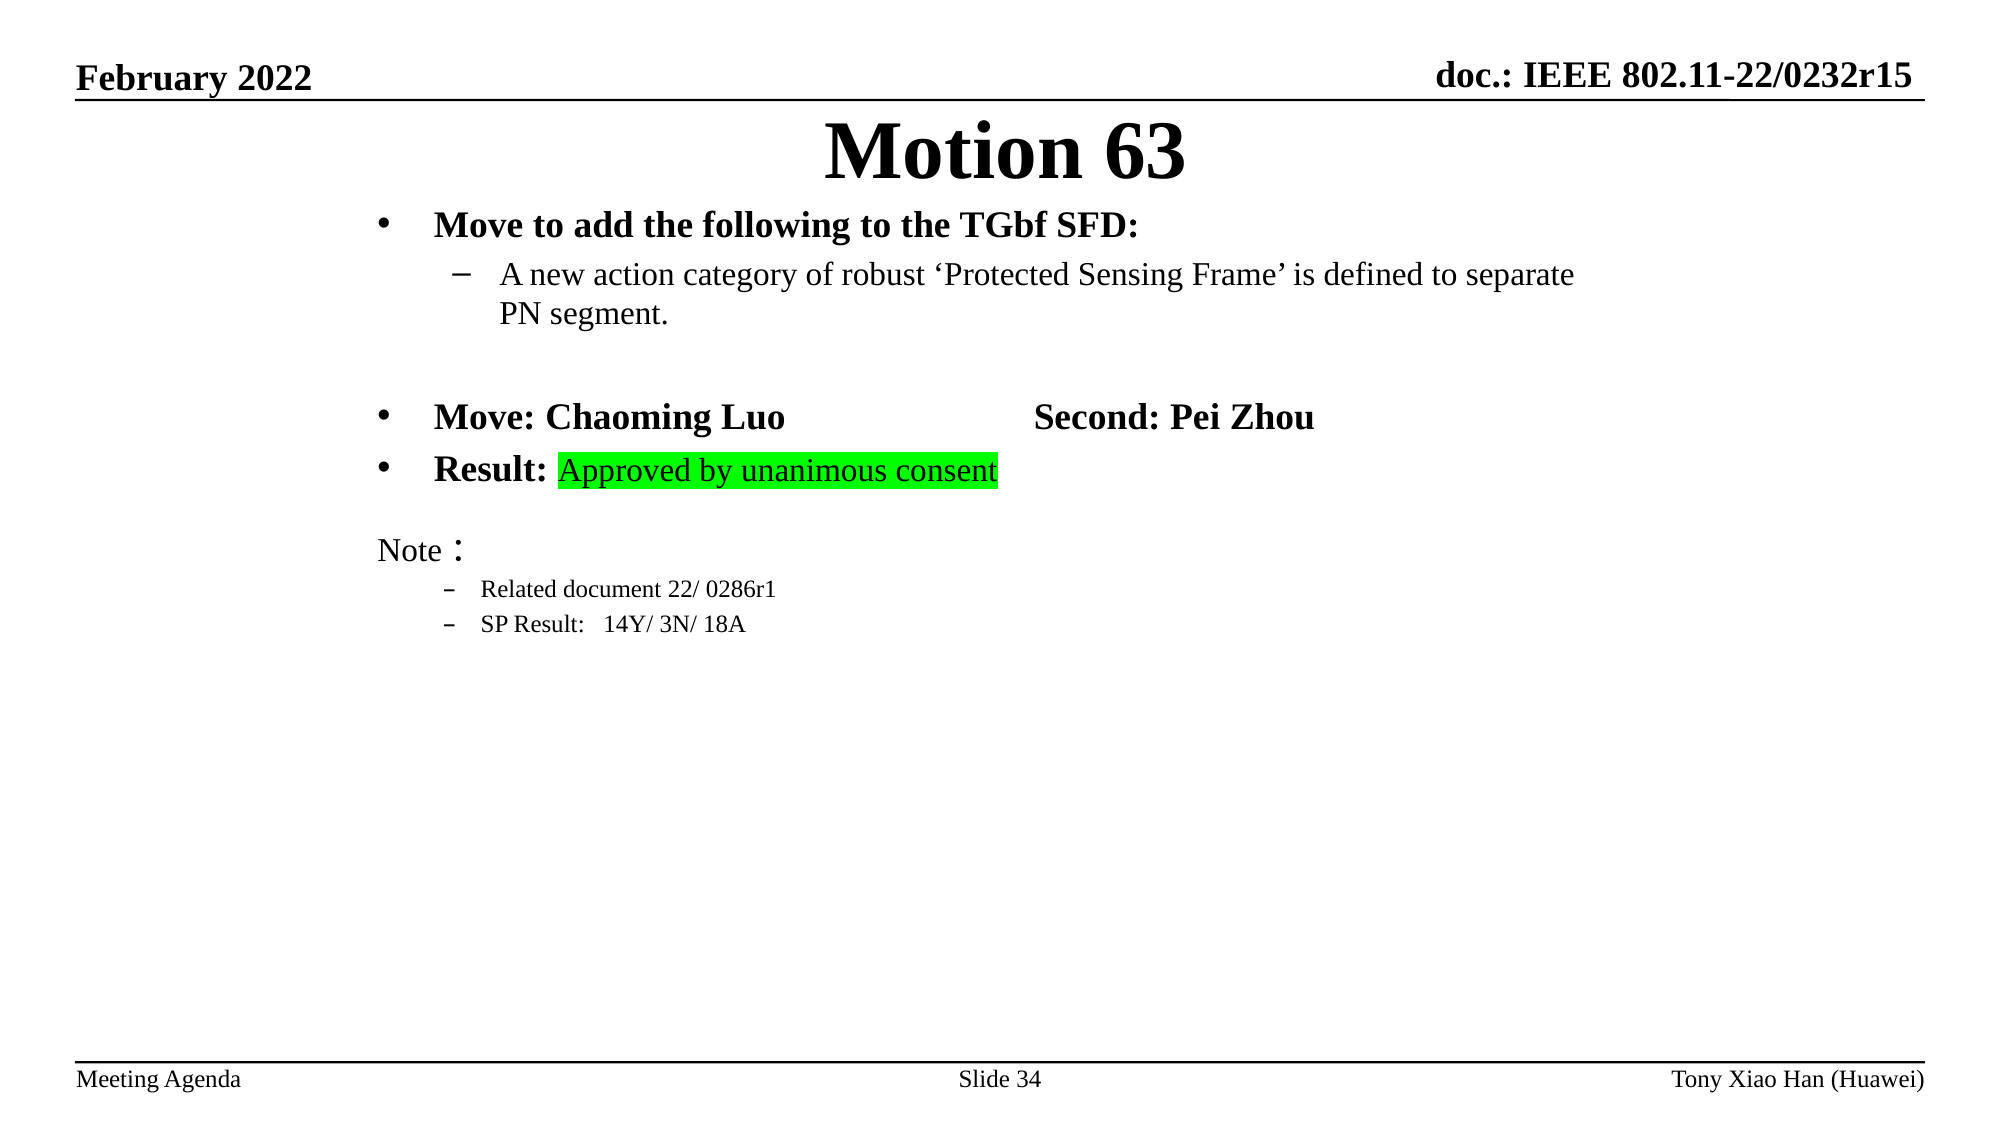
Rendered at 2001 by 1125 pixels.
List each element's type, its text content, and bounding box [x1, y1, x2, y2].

text_box Move to add the following to the TGbf SFD: A new action category of robust ‘Protected Sensing Frame’ is defined to separate PN segment. Move: Chaoming Luo Second: Pei Zhou Result: Approved by unanimous consent Note： Related document 22/ 0286r1 SP Result: 14Y/ 3N/ 18A [362, 162, 1638, 875]
text_box Motion 63 [368, 87, 1644, 225]
